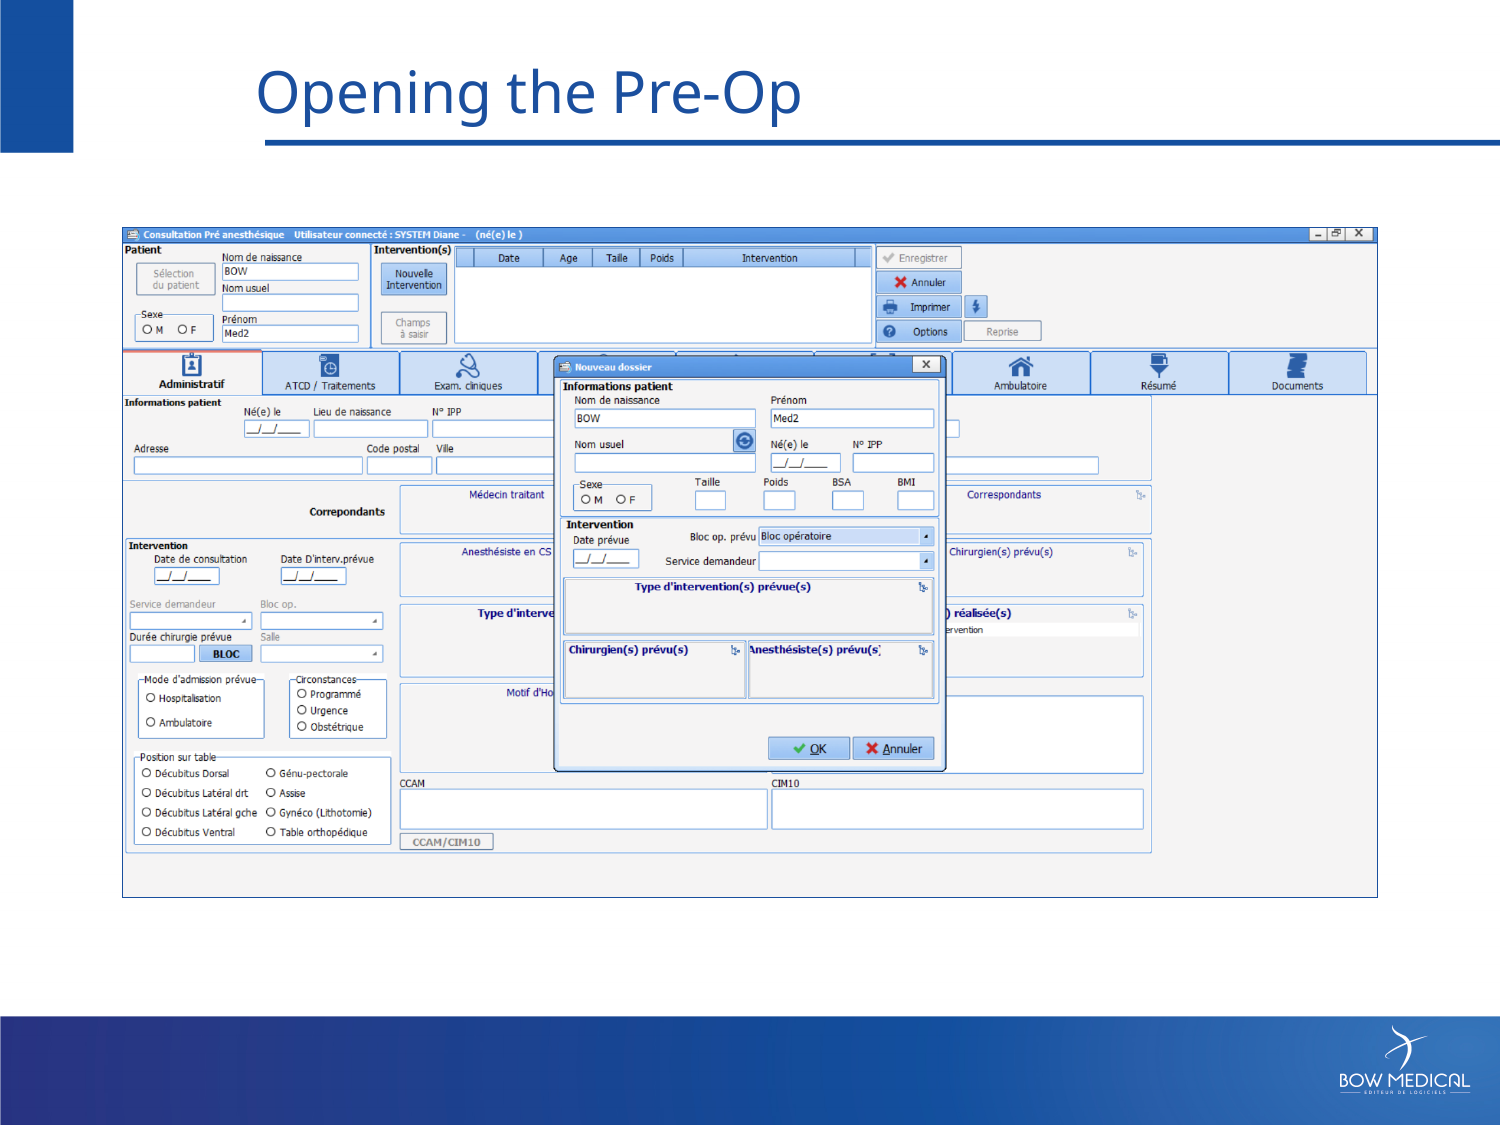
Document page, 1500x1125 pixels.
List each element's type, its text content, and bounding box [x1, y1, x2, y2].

text_box Opening the Pre-Op [240, 37, 1500, 156]
picture [0, 0, 1500, 1125]
